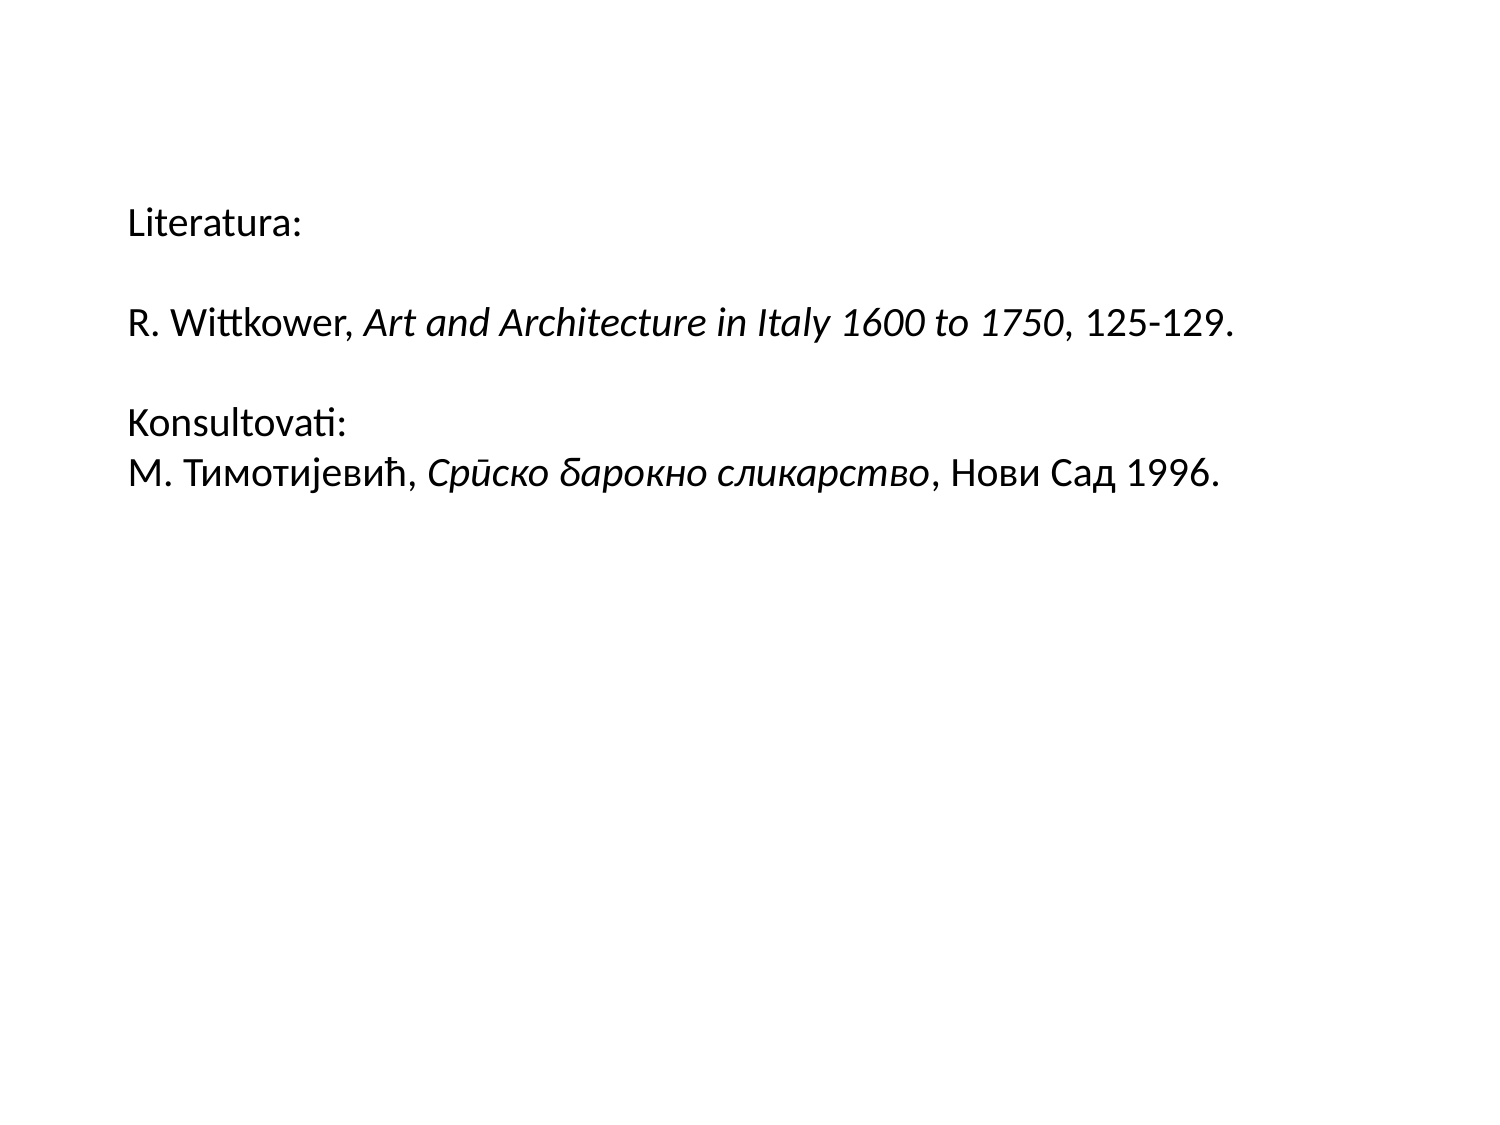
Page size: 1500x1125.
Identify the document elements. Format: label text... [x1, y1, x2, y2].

list Literatura: R. Wittkower, Art and Architecture in Italy 1600 to 1750, 125-129. Konsultovati: М. Тимотијевић, Српско барокно сликарство, Нови Сад 1996. [112, 187, 1300, 550]
